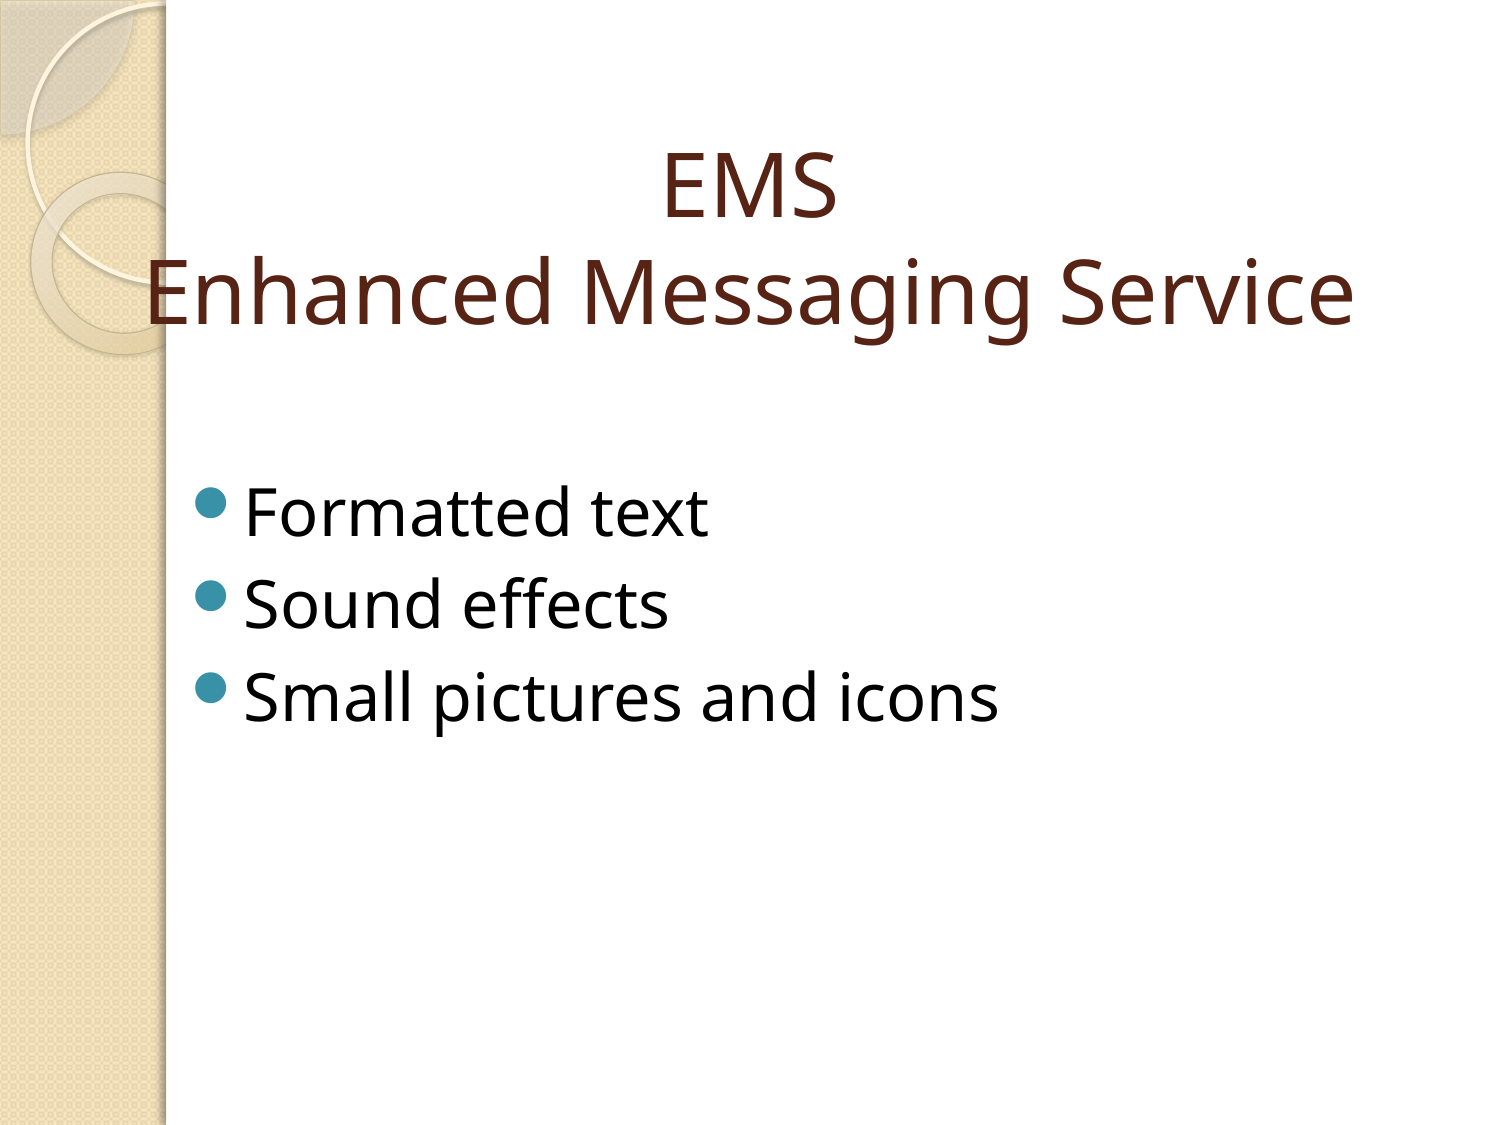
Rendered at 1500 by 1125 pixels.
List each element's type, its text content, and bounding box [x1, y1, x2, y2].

title EMS Enhanced Messaging Service [75, 45, 1425, 425]
list Formatted text Sound effects Small pictures and icons [162, 462, 1425, 1005]
